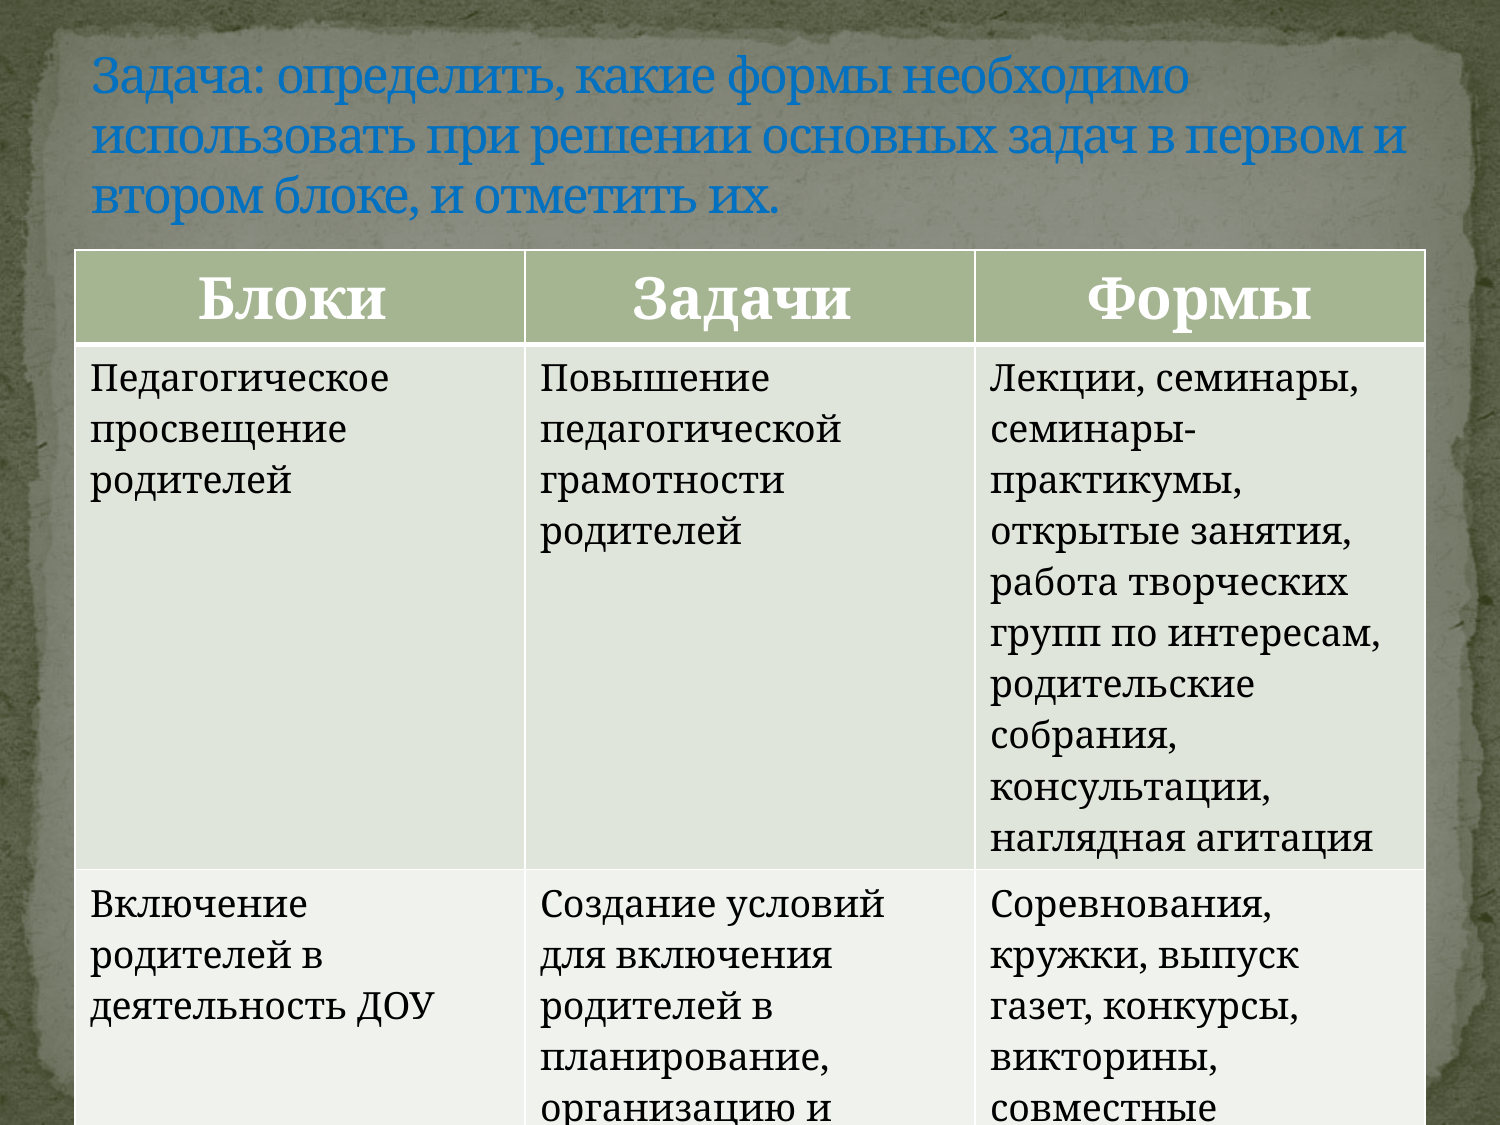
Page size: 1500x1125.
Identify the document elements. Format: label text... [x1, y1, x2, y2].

table_cell Включение родителей в деятельность ДОУ [76, 870, 524, 1125]
table_header Формы [976, 251, 1424, 342]
title Задача: определить, какие формы необходимо использовать при решении основных задач в первом и втором блоке, и отметить их. [76, 30, 1427, 231]
table_header Блоки [76, 251, 524, 342]
table_cell Педагогическое просвещение родителей [76, 347, 524, 869]
table_cell Создание условий для включения родителей в планирование, организацию и контроль за деятельностью ДОУ [526, 870, 974, 1125]
table_cell Лекции, семинары, семинары-практикумы, открытые занятия, работа творческих групп по интересам, родительские собрания, консультации, наглядная агитация [976, 347, 1424, 869]
table_header Задачи [526, 251, 974, 342]
table_cell Повышение педагогической грамотности родителей [526, 347, 974, 869]
table_cell Соревнования, кружки, выпуск газет, конкурсы, викторины, совместные мероприятия [976, 870, 1424, 1125]
